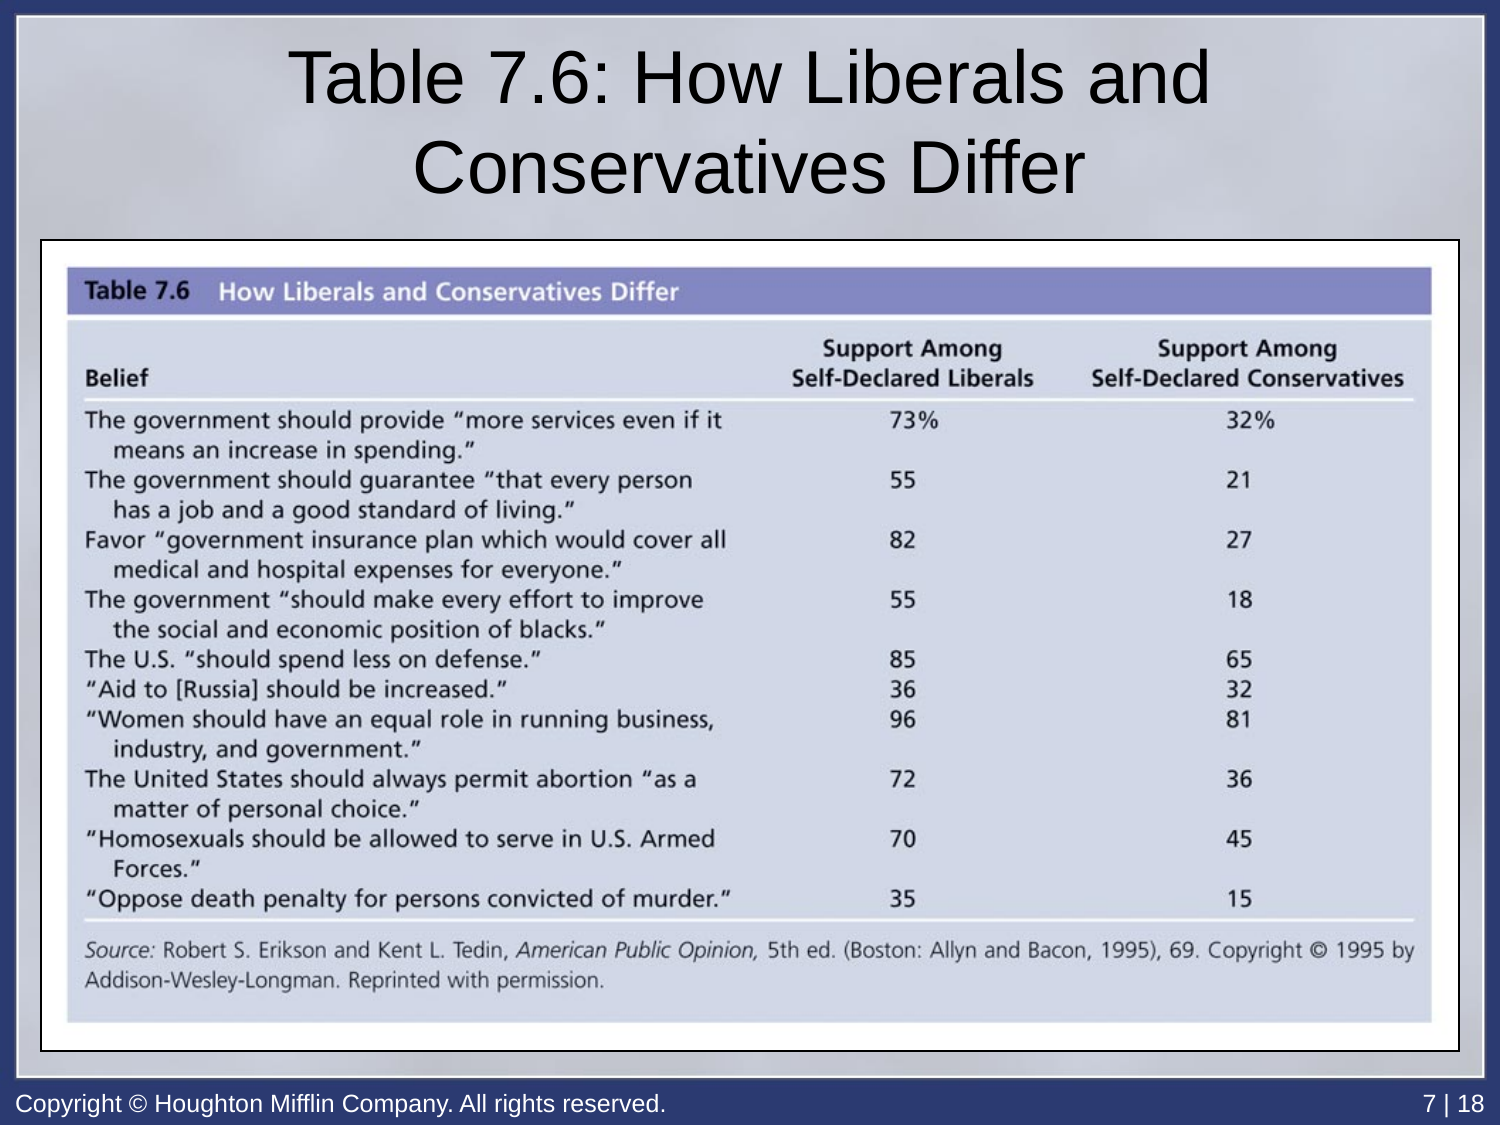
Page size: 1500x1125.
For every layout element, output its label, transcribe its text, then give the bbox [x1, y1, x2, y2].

footer Copyright © Houghton Mifflin Company. All rights reserved. [0, 1080, 751, 1119]
slide_number 7 | 18 [1187, 1080, 1500, 1119]
title Table 7.6: How Liberals and Conservatives Differ [37, 17, 1463, 221]
picture [0, 0, 1500, 1125]
